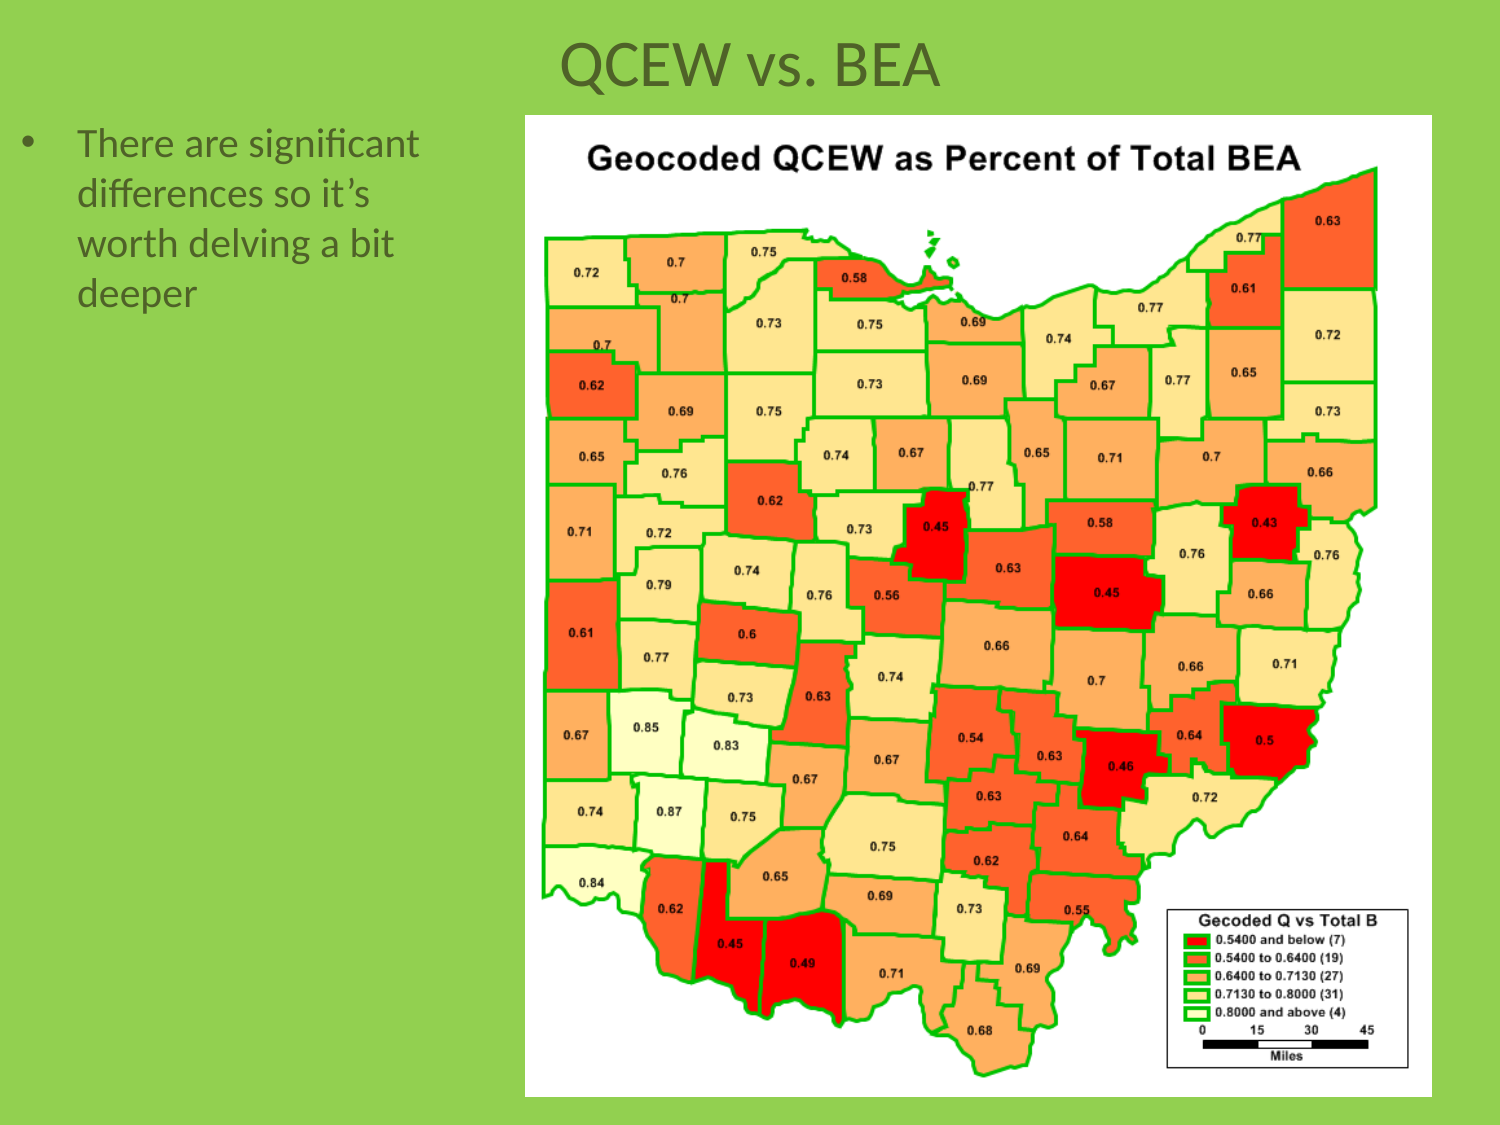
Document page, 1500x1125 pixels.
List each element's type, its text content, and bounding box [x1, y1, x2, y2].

text_box There are significant differences so it’s worth delving a bit deeper [6, 108, 488, 324]
text_box QCEW vs. BEA [374, 12, 1125, 108]
picture [524, 115, 1433, 1097]
